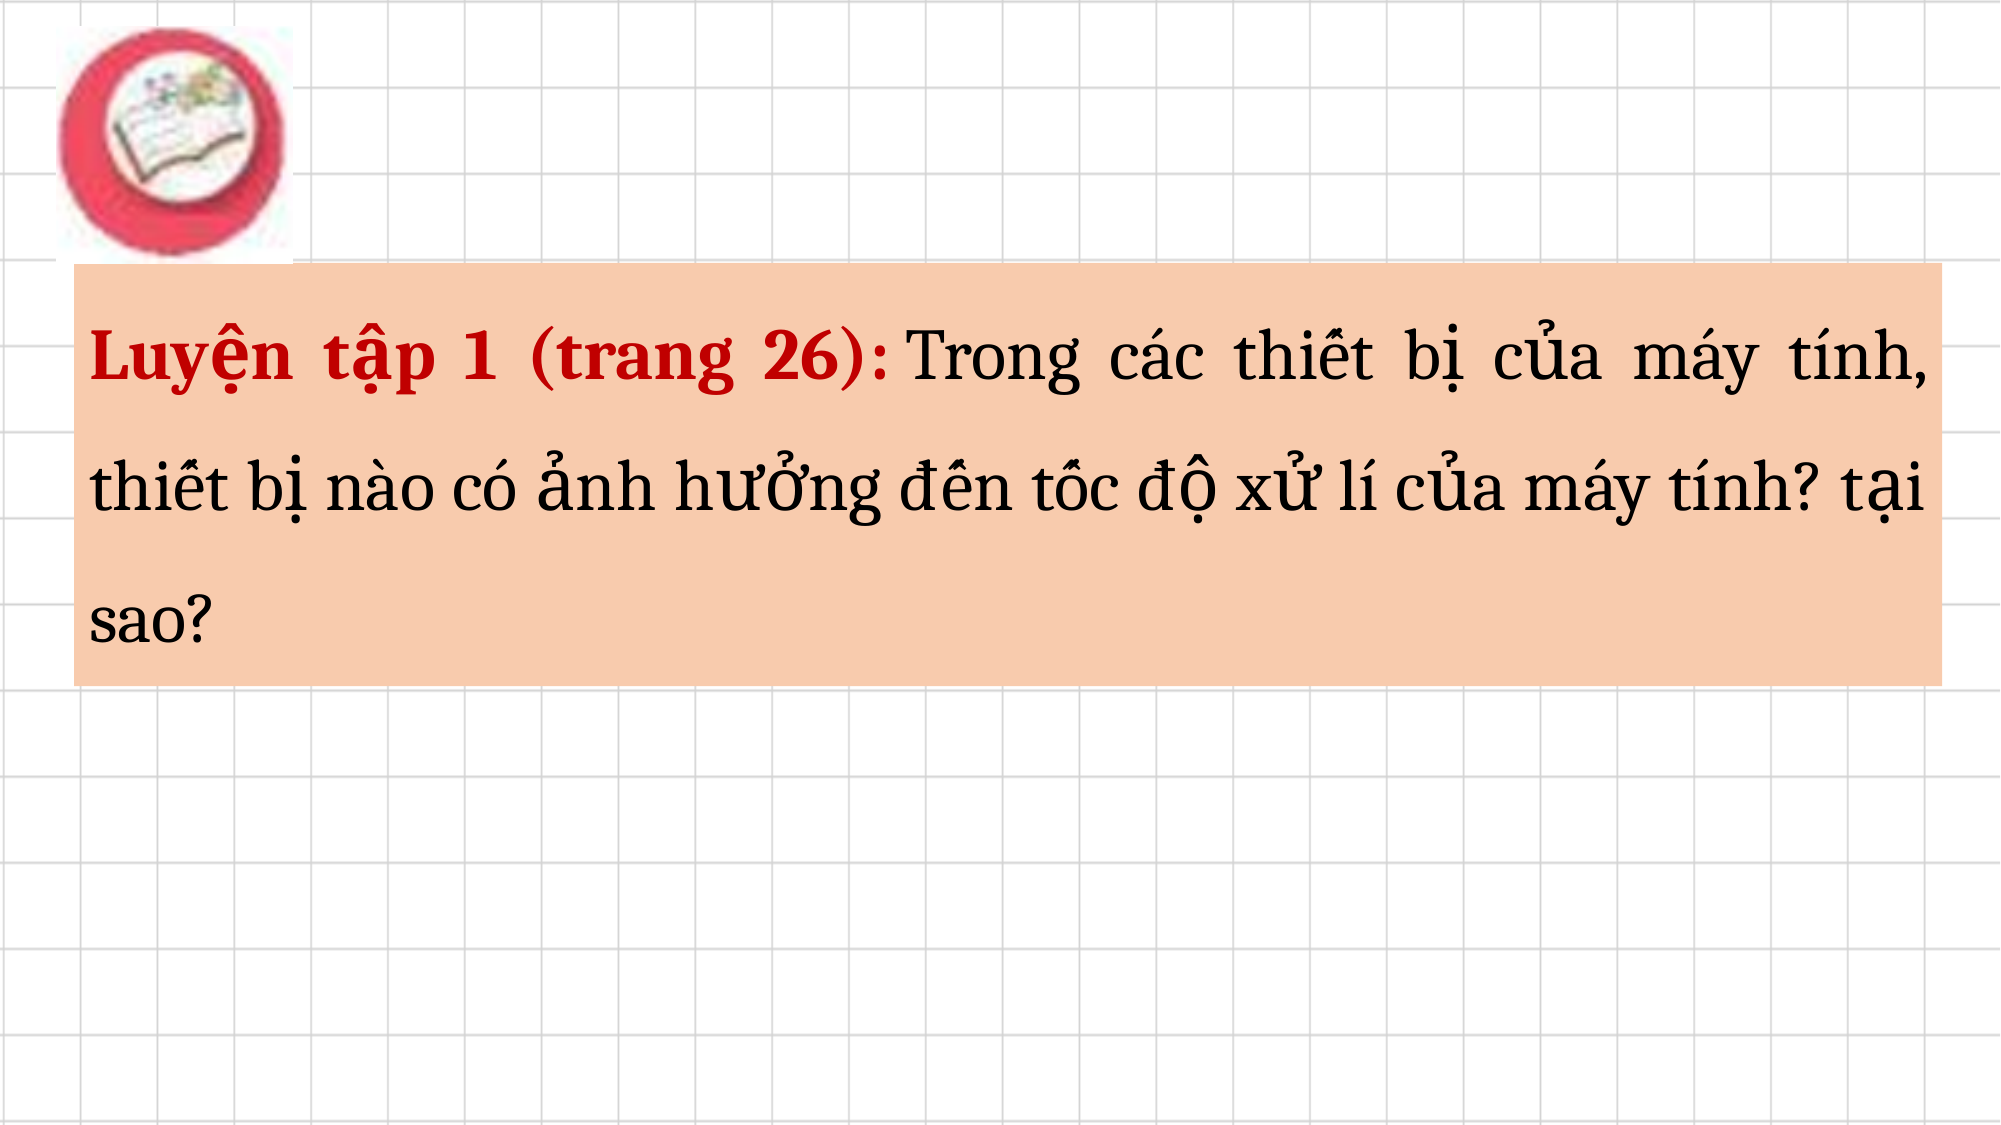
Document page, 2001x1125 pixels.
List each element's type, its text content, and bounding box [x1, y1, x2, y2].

picture [0, 0, 2001, 1125]
text_box Luyện tập 1 (trang 26): Trong các thiết bị của máy tính, thiết bị nào có ảnh hưởng đến tốc độ xử lí của máy tính? tại sao? [74, 262, 1943, 687]
